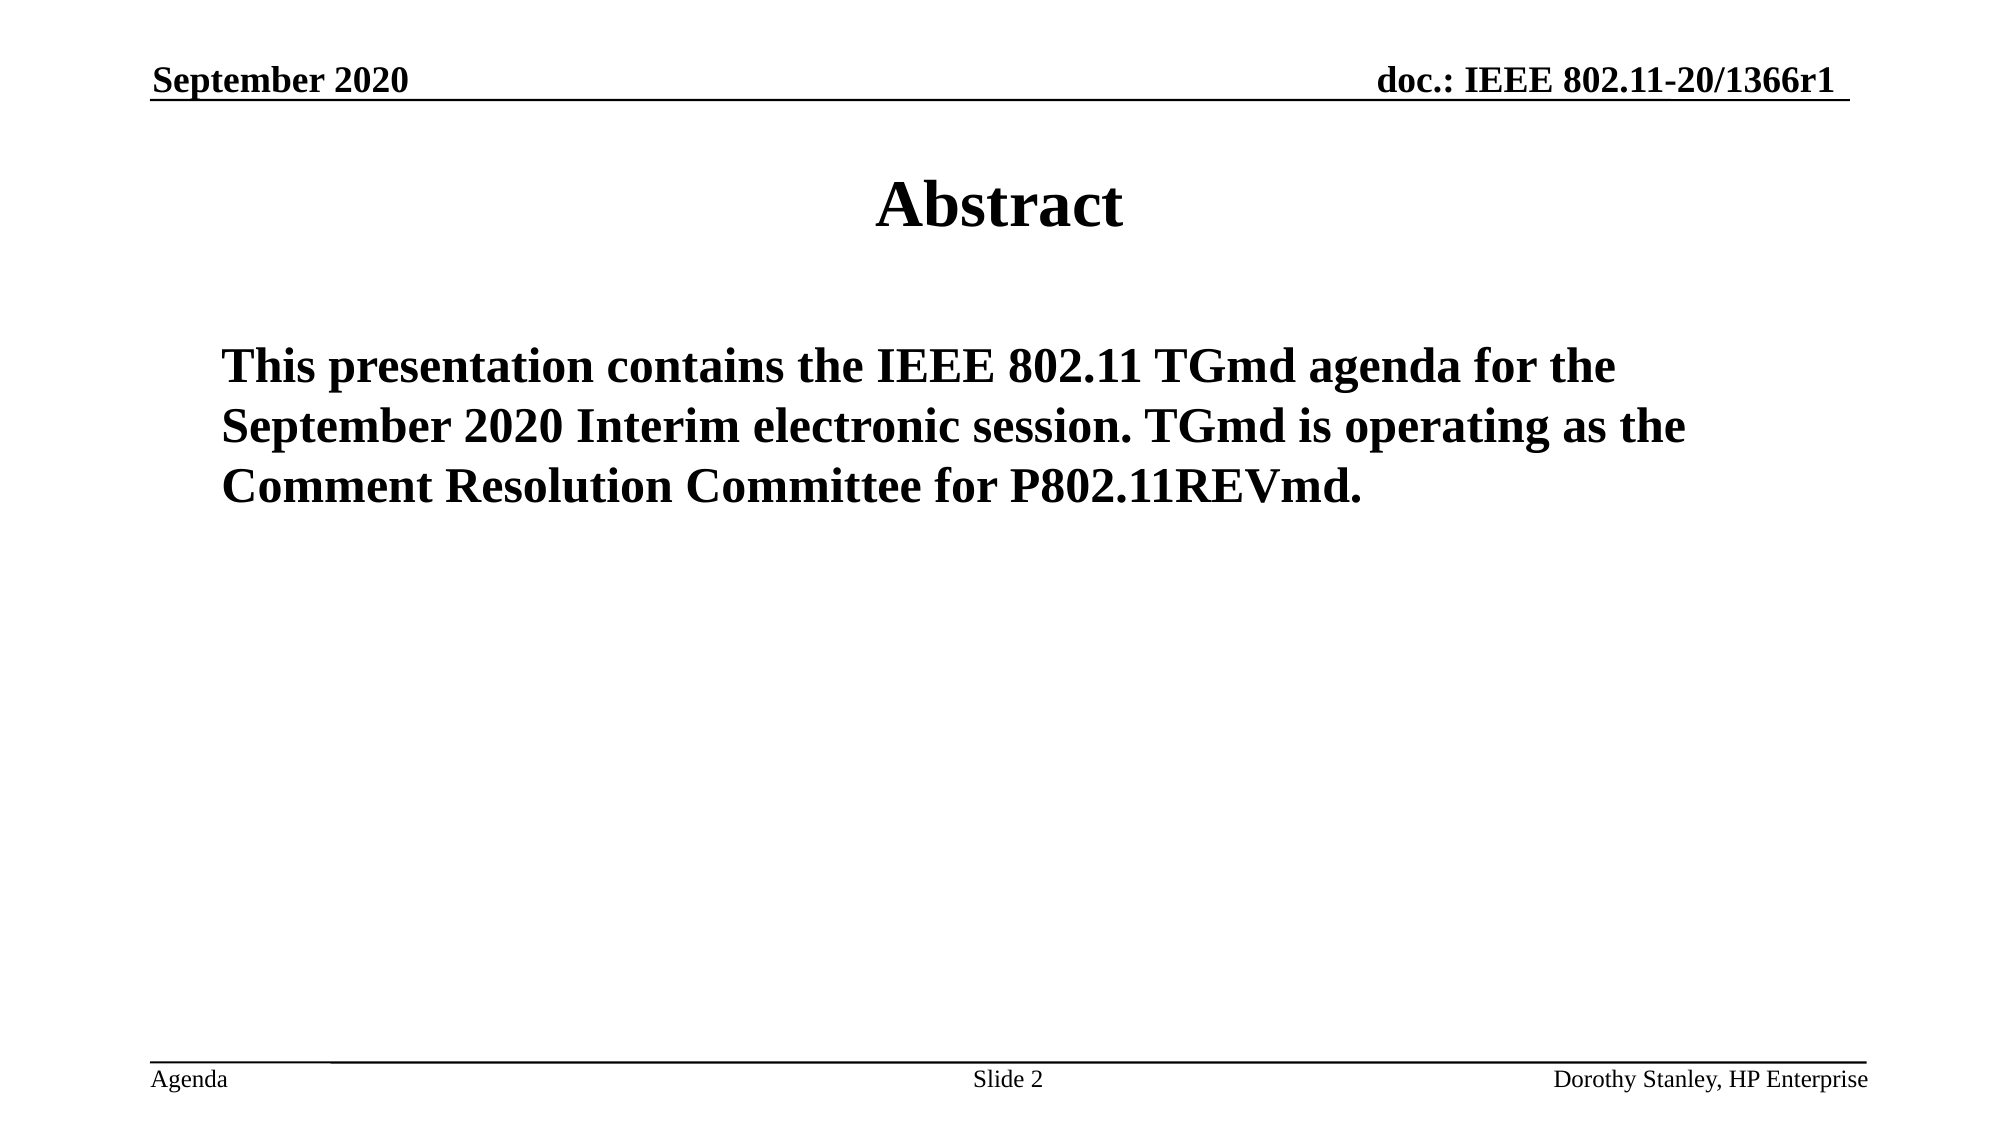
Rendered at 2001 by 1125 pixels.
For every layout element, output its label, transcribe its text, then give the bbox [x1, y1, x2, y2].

title Abstract [150, 112, 1850, 288]
footer Dorothy Stanley, HP Enterprise [1549, 1062, 1869, 1093]
list This presentation contains the IEEE 802.11 TGmd agenda for the September 2020 Interim electronic session. TGmd is operating as the Comment Resolution Committee for P802.11REVmd. [150, 324, 1850, 1000]
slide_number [152, 54, 567, 100]
slide_number Slide 2 [972, 1062, 1044, 1093]
